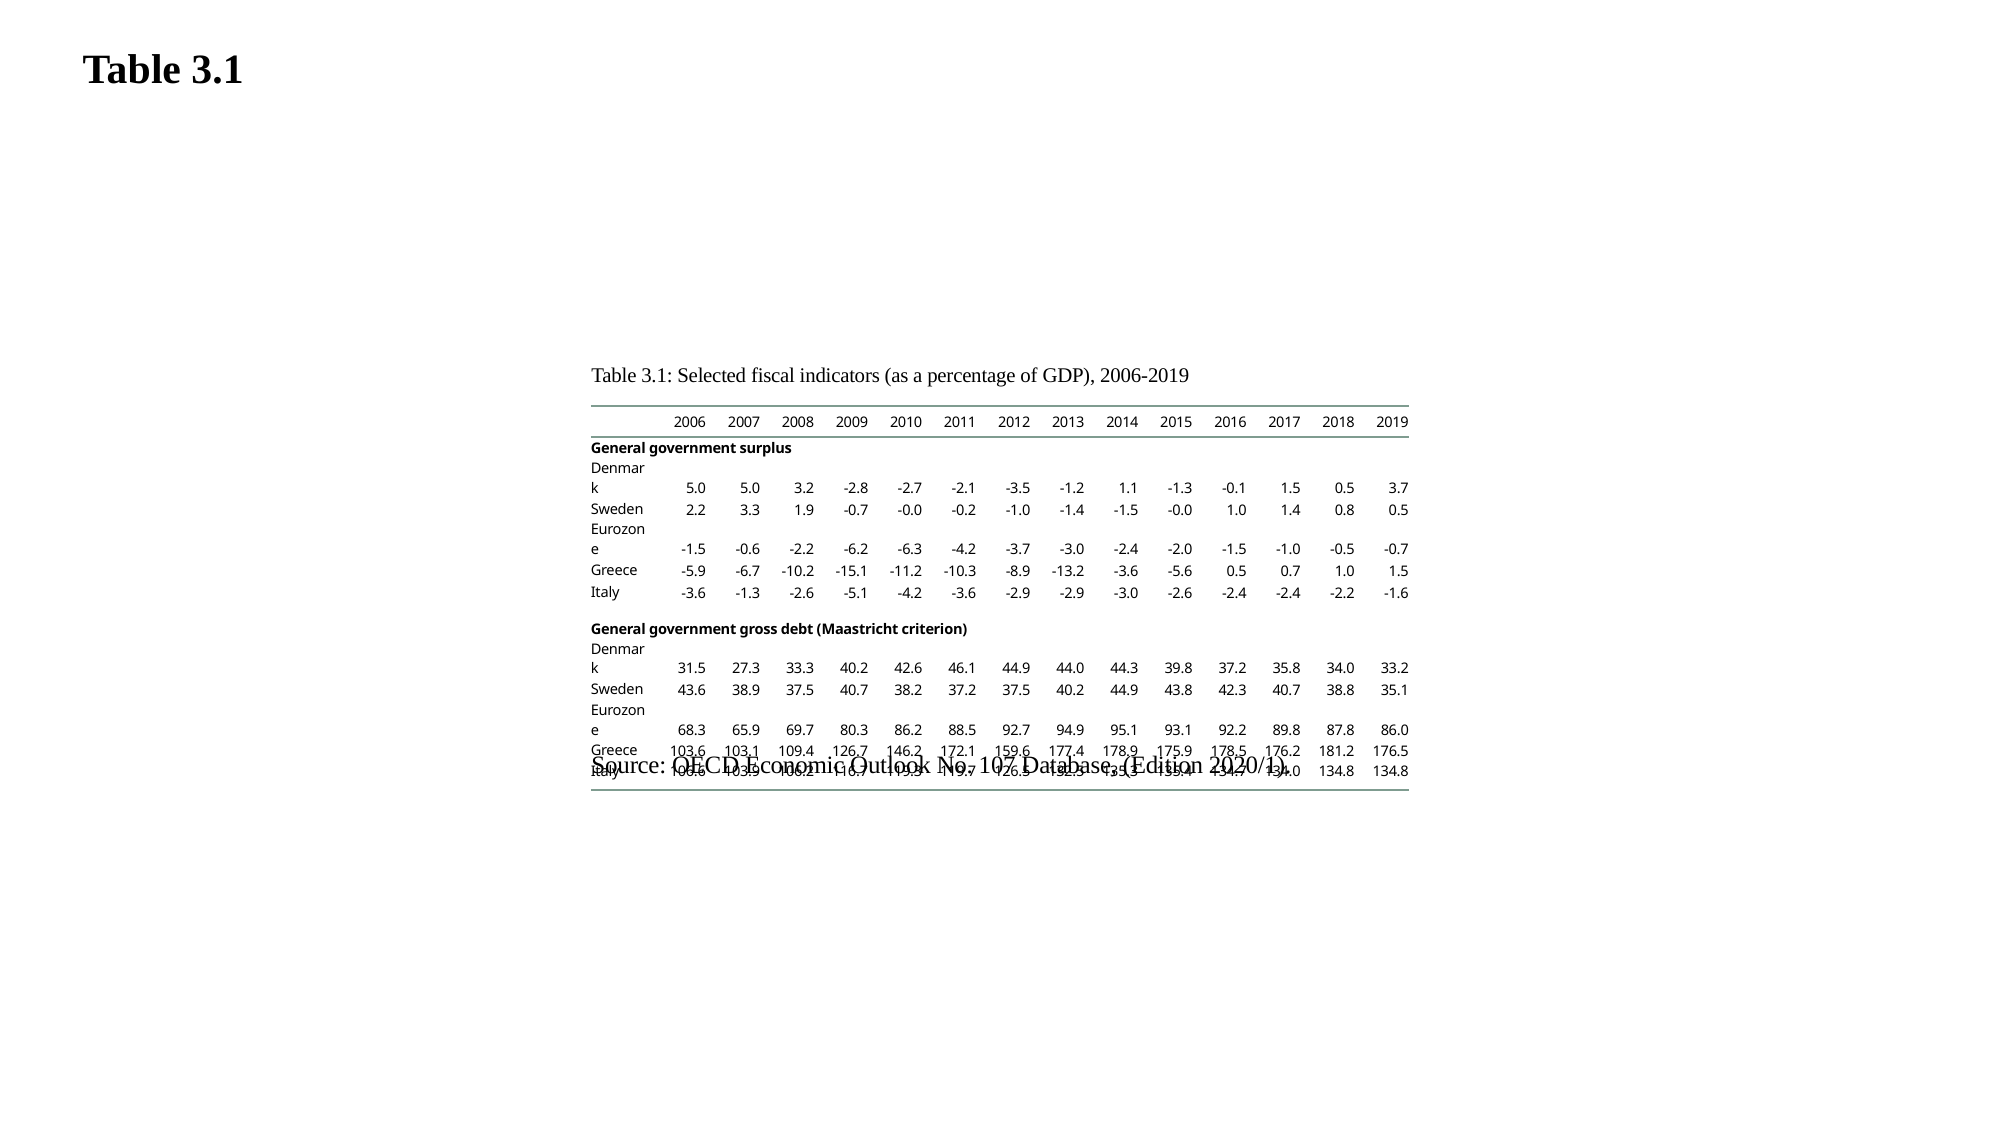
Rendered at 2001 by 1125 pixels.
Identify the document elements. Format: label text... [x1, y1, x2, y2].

table_cell -2.6 [1138, 581, 1193, 602]
table_cell -10.3 [922, 559, 976, 581]
table_cell 3.3 [706, 498, 760, 520]
table_cell -5.9 [652, 559, 706, 581]
table_cell -3.6 [1084, 559, 1138, 581]
table_cell -13.2 [1030, 559, 1084, 581]
table_cell 31.5 [652, 639, 706, 678]
table_cell -1.0 [976, 498, 1030, 520]
table_cell 1.0 [1193, 498, 1247, 520]
table_cell 35.1 [1355, 678, 1409, 700]
table_cell -2.7 [868, 458, 922, 498]
table_cell 43.6 [652, 678, 706, 700]
table_cell -2.0 [1138, 520, 1193, 559]
table_cell -1.2 [1030, 458, 1084, 498]
table_cell -0.0 [1138, 498, 1193, 520]
table_cell 44.9 [976, 639, 1030, 678]
table_cell -3.0 [1030, 520, 1084, 559]
table_cell 3.2 [760, 458, 814, 498]
table_header 2008 [760, 407, 814, 436]
table_cell 80.3 [814, 700, 868, 739]
table_header 2009 [814, 407, 868, 436]
table_cell 38.9 [706, 678, 760, 700]
table_cell -2.8 [814, 458, 868, 498]
table_cell Denmark [591, 458, 652, 498]
table_cell Sweden [591, 678, 652, 700]
table_cell -1.3 [1138, 458, 1193, 498]
table_cell -2.2 [760, 520, 814, 559]
table_cell 44.3 [1084, 639, 1138, 678]
text_box Table 3.1 [67, 40, 365, 187]
table_cell -0.2 [922, 498, 976, 520]
table_cell -1.3 [706, 581, 760, 602]
table_header 2016 [1193, 407, 1247, 436]
table_cell Greece [591, 559, 652, 581]
table_cell 39.8 [1138, 639, 1193, 678]
table_cell 42.6 [868, 639, 922, 678]
table_cell 65.9 [706, 700, 760, 739]
table_cell Italy [591, 581, 652, 602]
table_cell 38.2 [868, 678, 922, 700]
table_cell 34.0 [1301, 639, 1355, 678]
table_header 2014 [1084, 407, 1138, 436]
table_cell -1.6 [1355, 581, 1409, 602]
table_cell -0.1 [1193, 458, 1247, 498]
table_cell -1.5 [1193, 520, 1247, 559]
table_cell -1.5 [1084, 498, 1138, 520]
text_box Table 3.1: Selected fiscal indicators (as a percentage of GDP), 2006-2019 [576, 356, 1577, 395]
table_header 2006 [652, 407, 706, 436]
table_cell 37.5 [976, 678, 1030, 700]
table_cell -5.1 [814, 581, 868, 602]
table_cell -3.6 [652, 581, 706, 602]
table_cell 1.0 [1301, 559, 1355, 581]
table_cell 38.8 [1301, 678, 1355, 700]
table_cell 42.3 [1193, 678, 1247, 700]
table_cell 87.8 [1301, 700, 1355, 739]
table_cell -1.0 [1247, 520, 1301, 559]
table_cell 5.0 [652, 458, 706, 498]
table_cell -0.7 [1355, 520, 1409, 559]
table_header [591, 407, 652, 436]
table_cell -0.5 [1301, 520, 1355, 559]
table_cell -2.4 [1247, 581, 1301, 602]
table_cell -11.2 [868, 559, 922, 581]
table_cell -1.4 [1030, 498, 1084, 520]
table_cell 0.5 [1193, 559, 1247, 581]
table_cell 2.2 [652, 498, 706, 520]
table_cell 0.8 [1301, 498, 1355, 520]
table_cell Eurozone [591, 700, 652, 739]
table_cell 94.9 [1030, 700, 1084, 739]
table_cell 27.3 [706, 639, 760, 678]
table_cell 1.5 [1247, 458, 1301, 498]
table_cell -0.7 [814, 498, 868, 520]
table_header 2012 [976, 407, 1030, 436]
table_cell -5.6 [1138, 559, 1193, 581]
table_cell 1.4 [1247, 498, 1301, 520]
table_cell 44.0 [1030, 639, 1084, 678]
table_cell -2.9 [976, 581, 1030, 602]
table_cell General government surplus [591, 438, 1409, 458]
table_cell 86.2 [868, 700, 922, 739]
table_cell 1.9 [760, 498, 814, 520]
table_cell 40.7 [814, 678, 868, 700]
table_cell -2.4 [1193, 581, 1247, 602]
table_cell 68.3 [652, 700, 706, 739]
table_cell -2.1 [922, 458, 976, 498]
table_cell 92.2 [1193, 700, 1247, 739]
table_cell -4.2 [868, 581, 922, 602]
text_box Source: OECD Economic Outlook No. 107 Database, (Edition 2020/1). [576, 741, 1577, 786]
table_cell -15.1 [814, 559, 868, 581]
table_header 2015 [1138, 407, 1193, 436]
table_cell 1.5 [1355, 559, 1409, 581]
table_cell -2.6 [760, 581, 814, 602]
table_cell 1.1 [1084, 458, 1138, 498]
table_header 2019 [1355, 407, 1409, 436]
table_cell 43.8 [1138, 678, 1193, 700]
table_cell -1.5 [652, 520, 706, 559]
table_header 2017 [1247, 407, 1301, 436]
table_cell 40.7 [1247, 678, 1301, 700]
table_cell Denmark [591, 639, 652, 678]
table_cell -2.4 [1084, 520, 1138, 559]
table_cell 93.1 [1138, 700, 1193, 739]
table_cell 46.1 [922, 639, 976, 678]
table_cell -8.9 [976, 559, 1030, 581]
table_cell 89.8 [1247, 700, 1301, 739]
table_cell -6.3 [868, 520, 922, 559]
table_cell 92.7 [976, 700, 1030, 739]
table_cell -2.2 [1301, 581, 1355, 602]
table_cell -10.2 [760, 559, 814, 581]
table_cell 88.5 [922, 700, 976, 739]
table_cell 0.5 [1355, 498, 1409, 520]
table_cell -6.2 [814, 520, 868, 559]
table_cell General government gross debt (Maastricht criterion) [591, 602, 1409, 639]
table_cell 40.2 [814, 639, 868, 678]
table_cell 86.0 [1355, 700, 1409, 739]
table_header 2010 [868, 407, 922, 436]
table_cell 44.9 [1084, 678, 1138, 700]
table_cell -0.6 [706, 520, 760, 559]
table_cell 37.2 [922, 678, 976, 700]
table_header 2013 [1030, 407, 1084, 436]
table_cell -3.7 [976, 520, 1030, 559]
table_header 2007 [706, 407, 760, 436]
table_cell 0.7 [1247, 559, 1301, 581]
table_cell -4.2 [922, 520, 976, 559]
table_cell -3.5 [976, 458, 1030, 498]
table_cell -0.0 [868, 498, 922, 520]
table_header 2011 [922, 407, 976, 436]
table_cell 37.5 [760, 678, 814, 700]
table_cell 35.8 [1247, 639, 1301, 678]
table_cell 33.2 [1355, 639, 1409, 678]
table_cell 3.7 [1355, 458, 1409, 498]
table_cell 40.2 [1030, 678, 1084, 700]
table_cell -2.9 [1030, 581, 1084, 602]
table_cell Eurozone [591, 520, 652, 559]
table_header 2018 [1301, 407, 1355, 436]
table_cell 5.0 [706, 458, 760, 498]
table_cell 69.7 [760, 700, 814, 739]
table_cell -6.7 [706, 559, 760, 581]
table_cell 37.2 [1193, 639, 1247, 678]
table_cell 33.3 [760, 639, 814, 678]
table_cell -3.0 [1084, 581, 1138, 602]
table_cell -3.6 [922, 581, 976, 602]
table_cell 95.1 [1084, 700, 1138, 739]
table_cell 0.5 [1301, 458, 1355, 498]
table_cell Sweden [591, 498, 652, 520]
